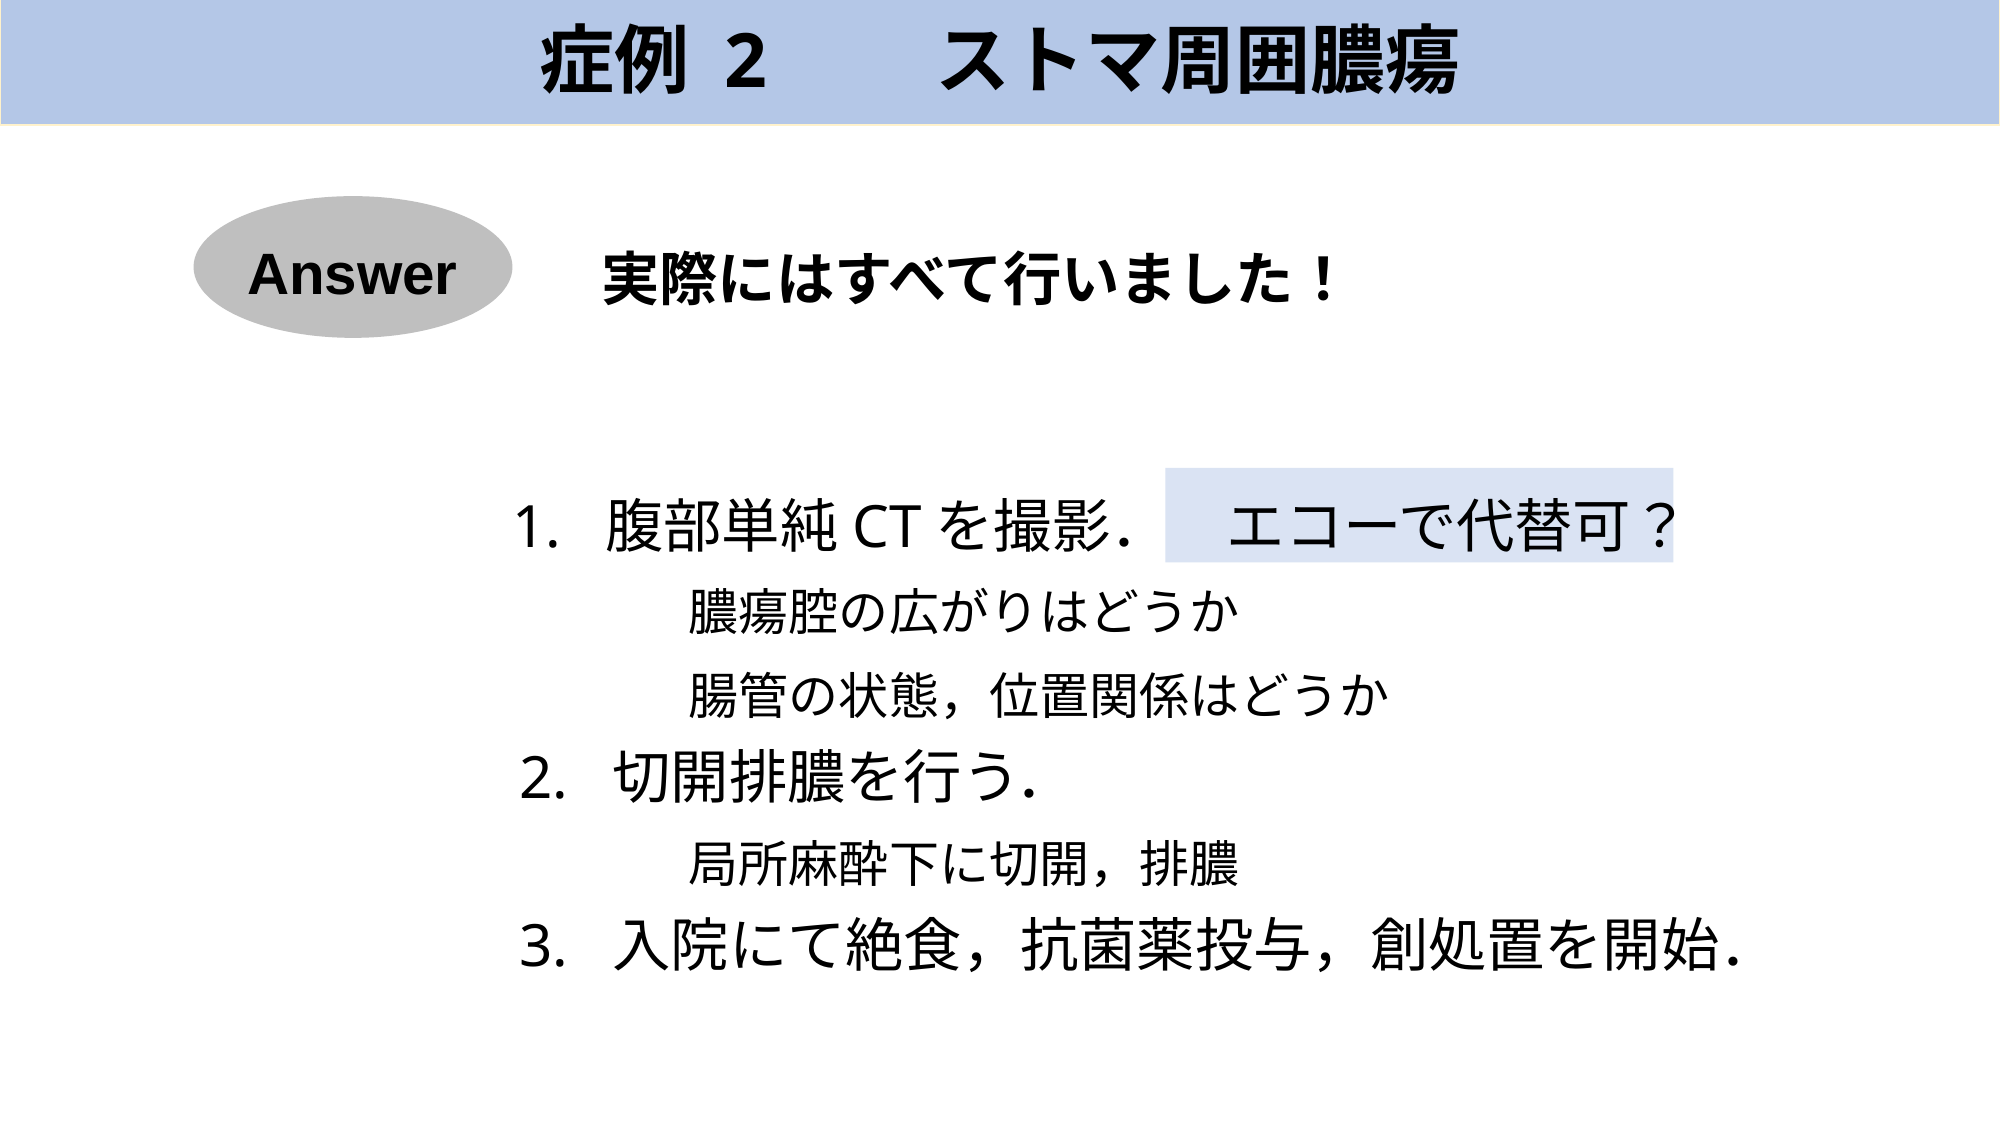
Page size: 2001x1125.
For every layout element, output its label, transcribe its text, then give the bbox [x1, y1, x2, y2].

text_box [193, 196, 540, 338]
list 1. 腹部単純CTを撮影． エコーで代替可？ 膿瘍腔の広がりはどうか 腸管の状態，位置関係はどうか 2. 切開排膿を行う． 局所麻酔下に切開，排膿 3. 入院にて絶食，抗菌薬投与，創処置を開始． [373, 385, 1756, 1090]
text_box 実際にはすべて行いました！ [586, 208, 1733, 333]
text_box 症例 2 ストマ周囲膿瘍 [0, 0, 2000, 126]
